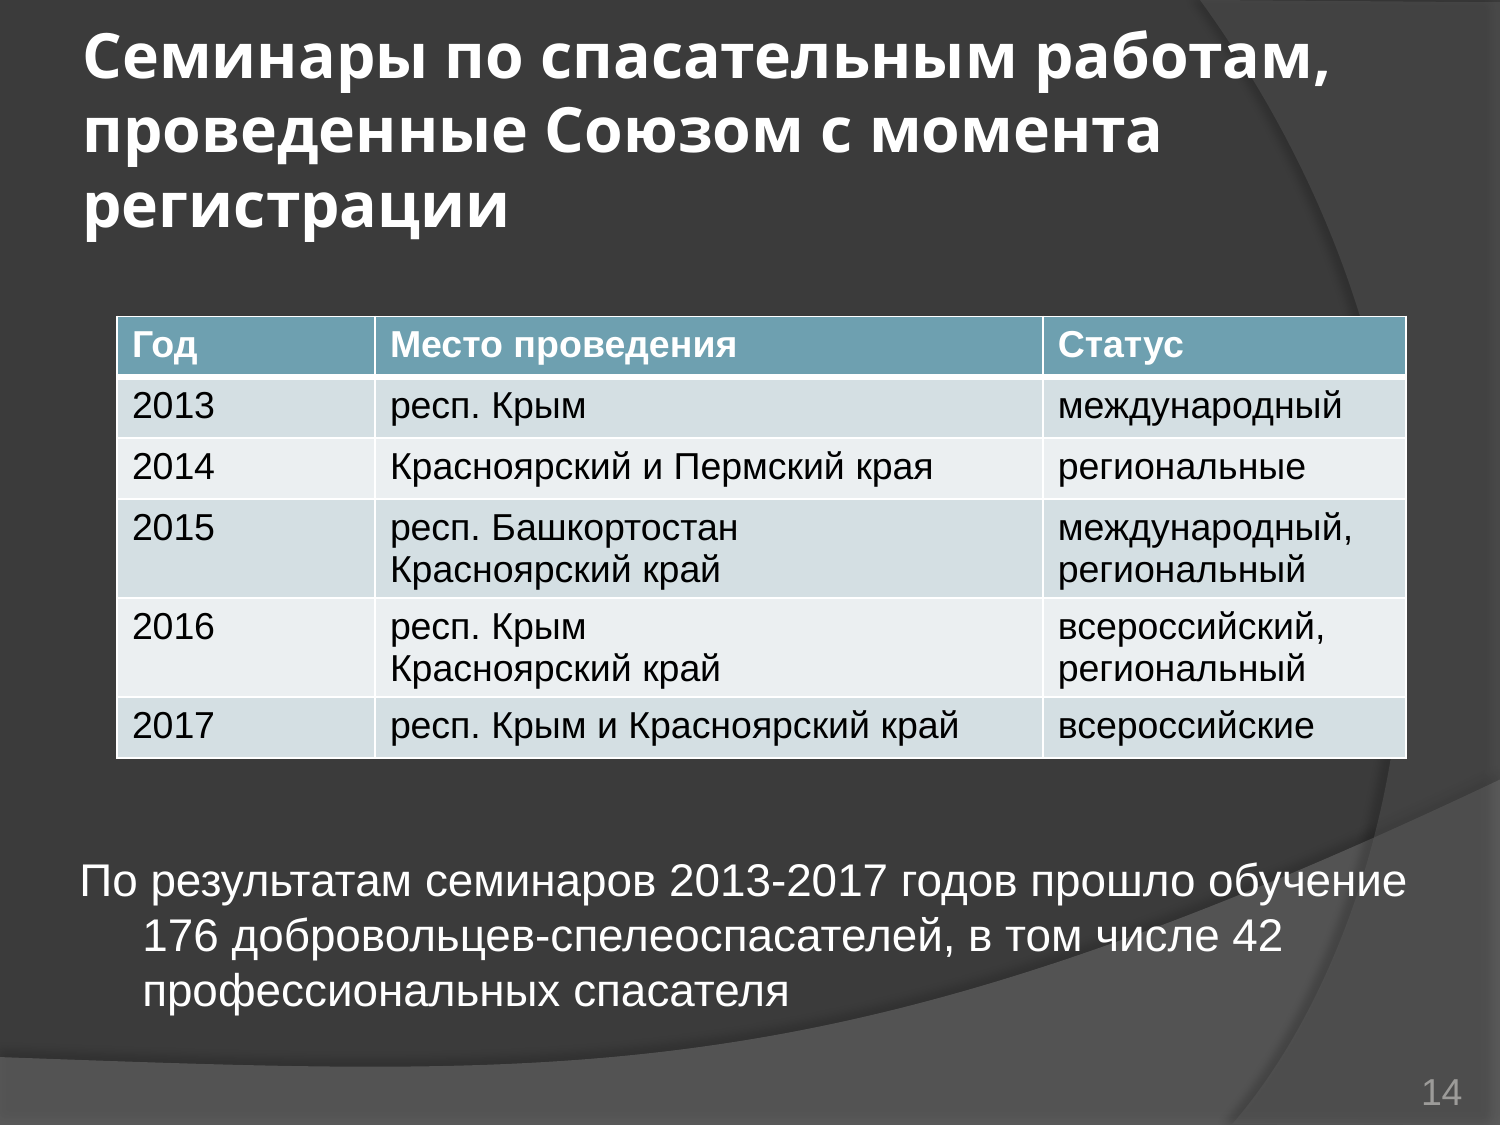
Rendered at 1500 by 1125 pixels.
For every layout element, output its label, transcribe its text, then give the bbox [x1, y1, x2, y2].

table_cell международный, региональный [1044, 500, 1405, 597]
table_header Статус [1044, 317, 1405, 374]
table_header Место проведения [376, 317, 1042, 374]
text_box По результатам семинаров 2013-2017 годов прошло обучение 176 добровольцев-спелеоспасателей, в том числе 42 профессиональных спасателя [58, 843, 1461, 1067]
table_cell Красноярский и Пермский края [376, 439, 1042, 498]
title Семинары по спасательным работам, проведенные Союзом с момента регистрации [75, 45, 1407, 211]
table_cell всероссийские [1044, 698, 1405, 757]
table_cell 2017 [118, 698, 374, 757]
table_cell 2013 [118, 380, 374, 437]
slide_number 14 [1337, 1053, 1463, 1114]
table_cell респ. Башкортостан Красноярский край [376, 500, 1042, 597]
table_cell 2015 [118, 500, 374, 597]
table_cell респ. Крым Красноярский край [376, 599, 1042, 696]
table_cell региональные [1044, 439, 1405, 498]
table_cell международный [1044, 380, 1405, 437]
table_cell 2016 [118, 599, 374, 696]
table_cell респ. Крым [376, 380, 1042, 437]
table_header Год [118, 317, 374, 374]
table_cell респ. Крым и Красноярский край [376, 698, 1042, 757]
table_cell 2014 [118, 439, 374, 498]
table_cell всероссийский, региональный [1044, 599, 1405, 696]
